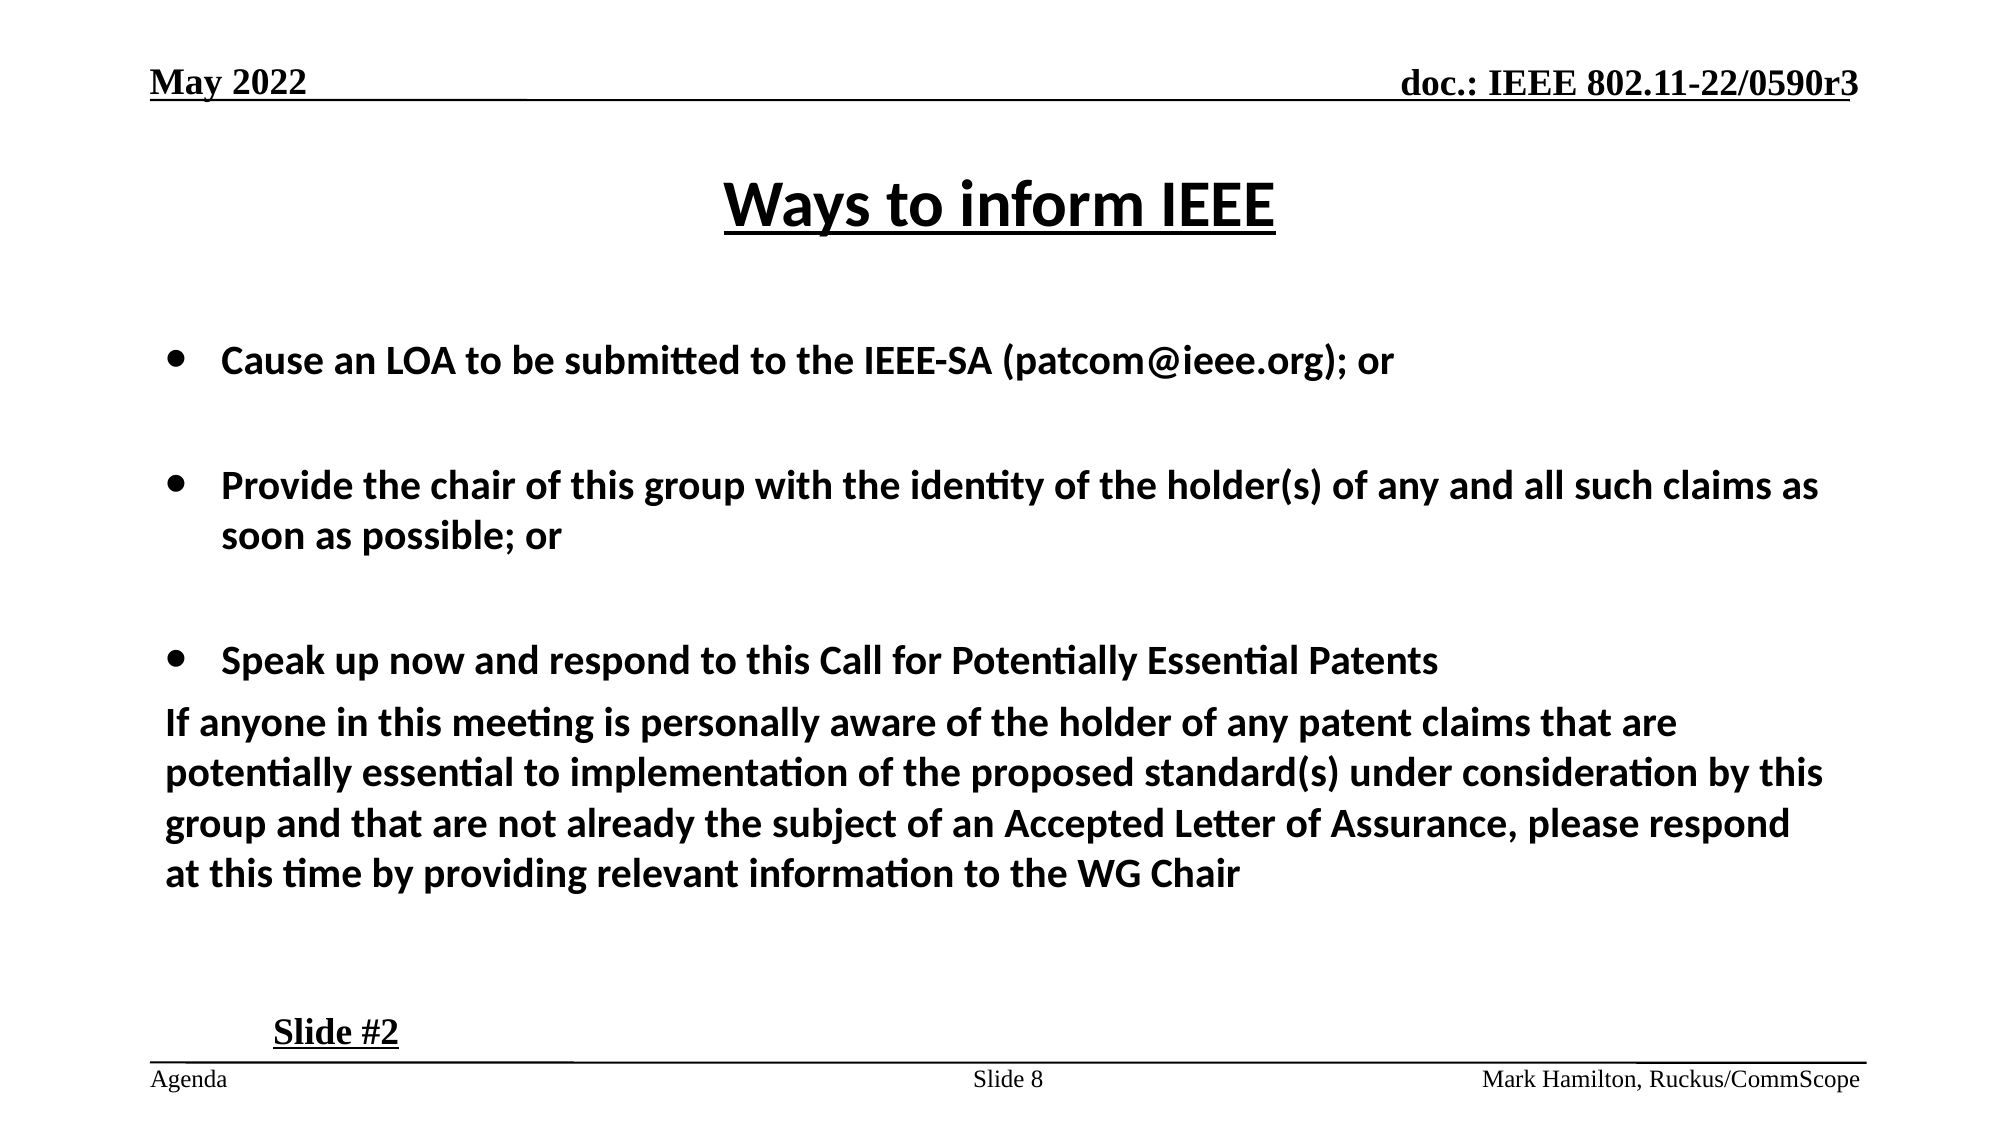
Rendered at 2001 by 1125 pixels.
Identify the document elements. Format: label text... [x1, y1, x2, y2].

title Ways to inform IEEE [149, 112, 1850, 288]
list Cause an LOA to be submitted to the IEEE-SA (patcom@ieee.org); or Provide the chair of this group with the identity of the holder(s) of any and all such claims as soon as possible; or Speak up now and respond to this Call for Potentially Essential Patents If anyone in this meeting is personally aware of the holder of any patent claims that are potentially essential to implementation of the proposed standard(s) under consideration by this group and that are not already the subject of an Accepted Letter of Assurance, please respond at this time by providing relevant information to the WG Chair [149, 324, 1850, 1000]
slide_number Slide 8 [950, 1061, 1067, 1123]
text_box Slide #2 [258, 999, 415, 1060]
